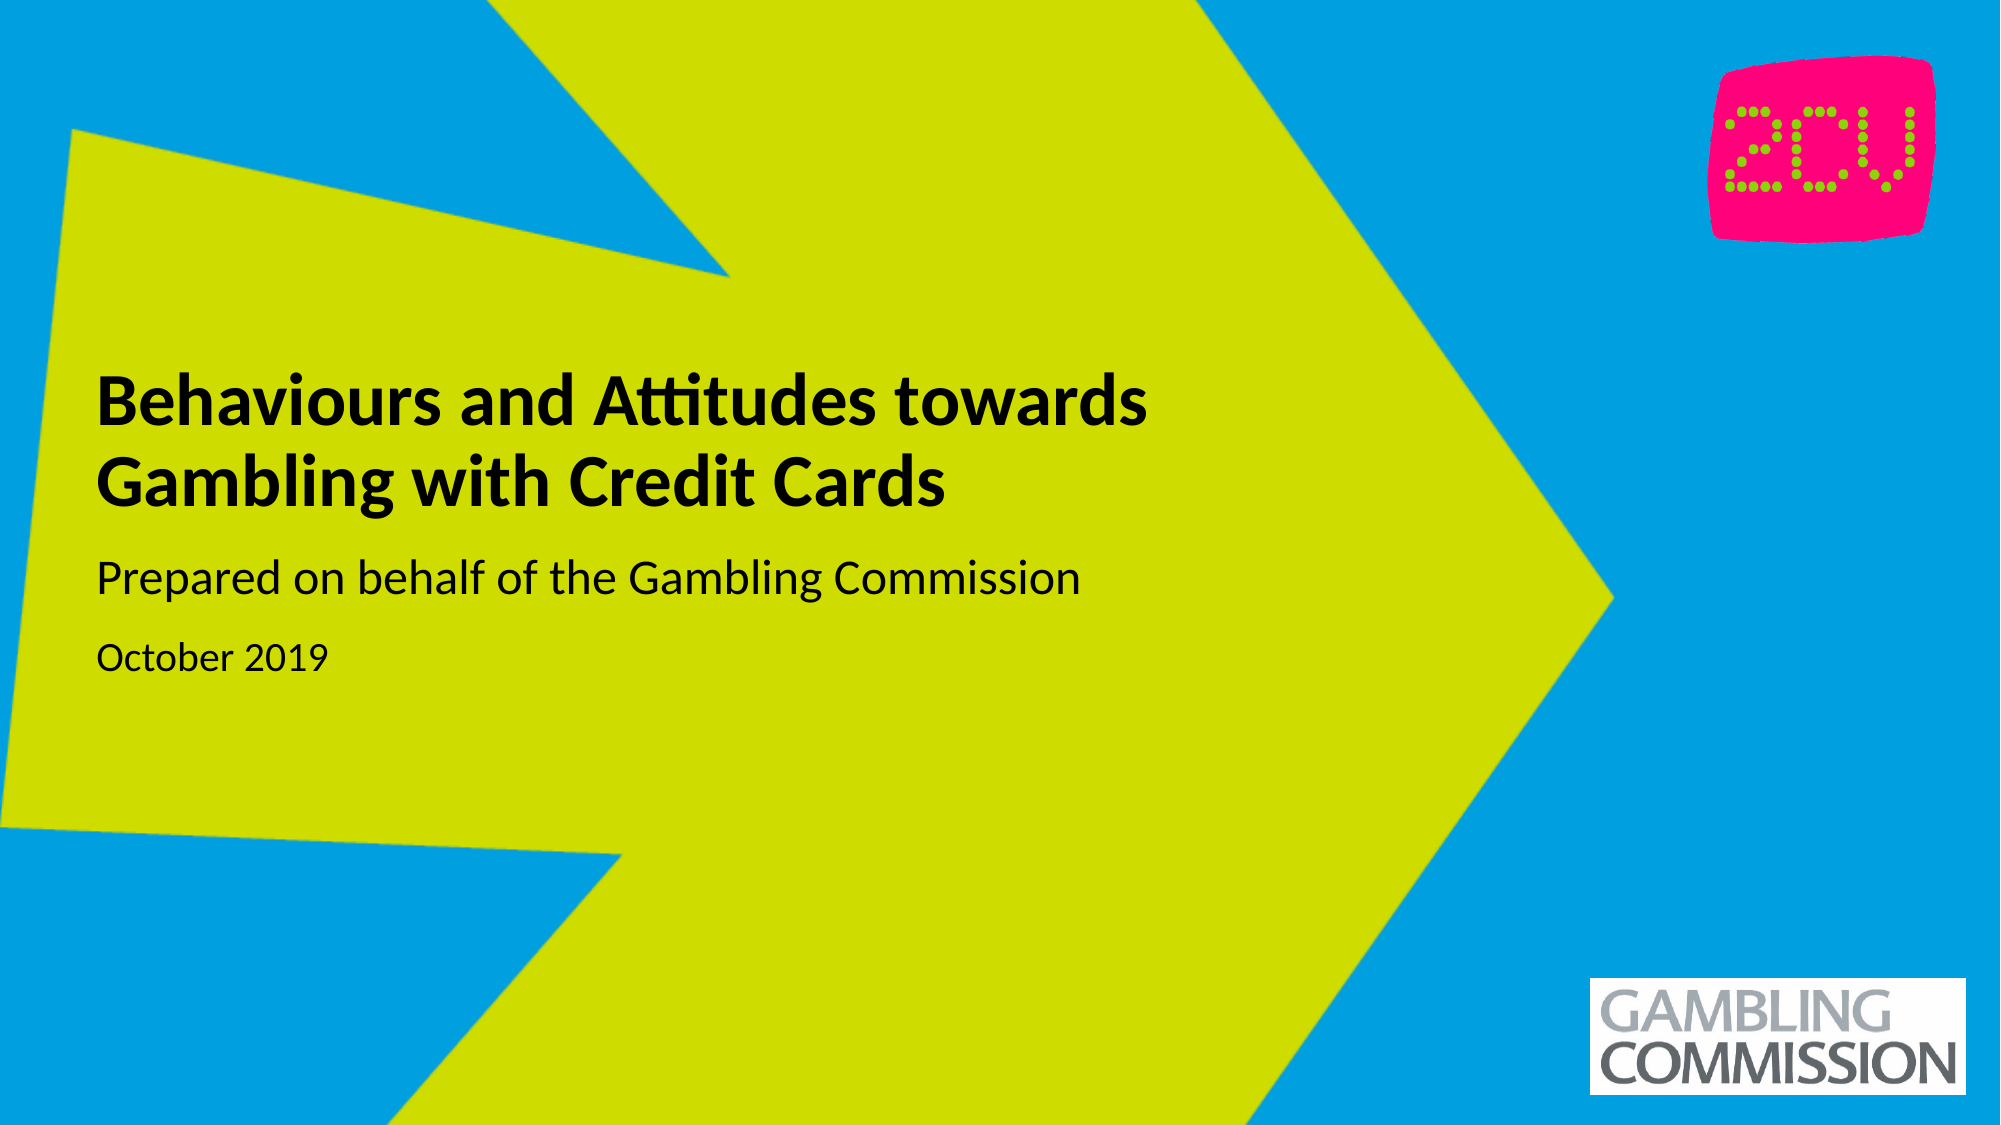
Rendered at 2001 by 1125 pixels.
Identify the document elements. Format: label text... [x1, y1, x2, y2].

list October 2019 [81, 628, 1411, 689]
picture [0, 0, 1613, 1125]
picture [1591, 979, 1965, 1094]
subtitle Prepared on behalf of the Gambling Commission [81, 544, 1411, 614]
picture [1708, 56, 1935, 243]
title Behaviours and Attitudes towards Gambling with Credit Cards [81, 352, 1411, 532]
